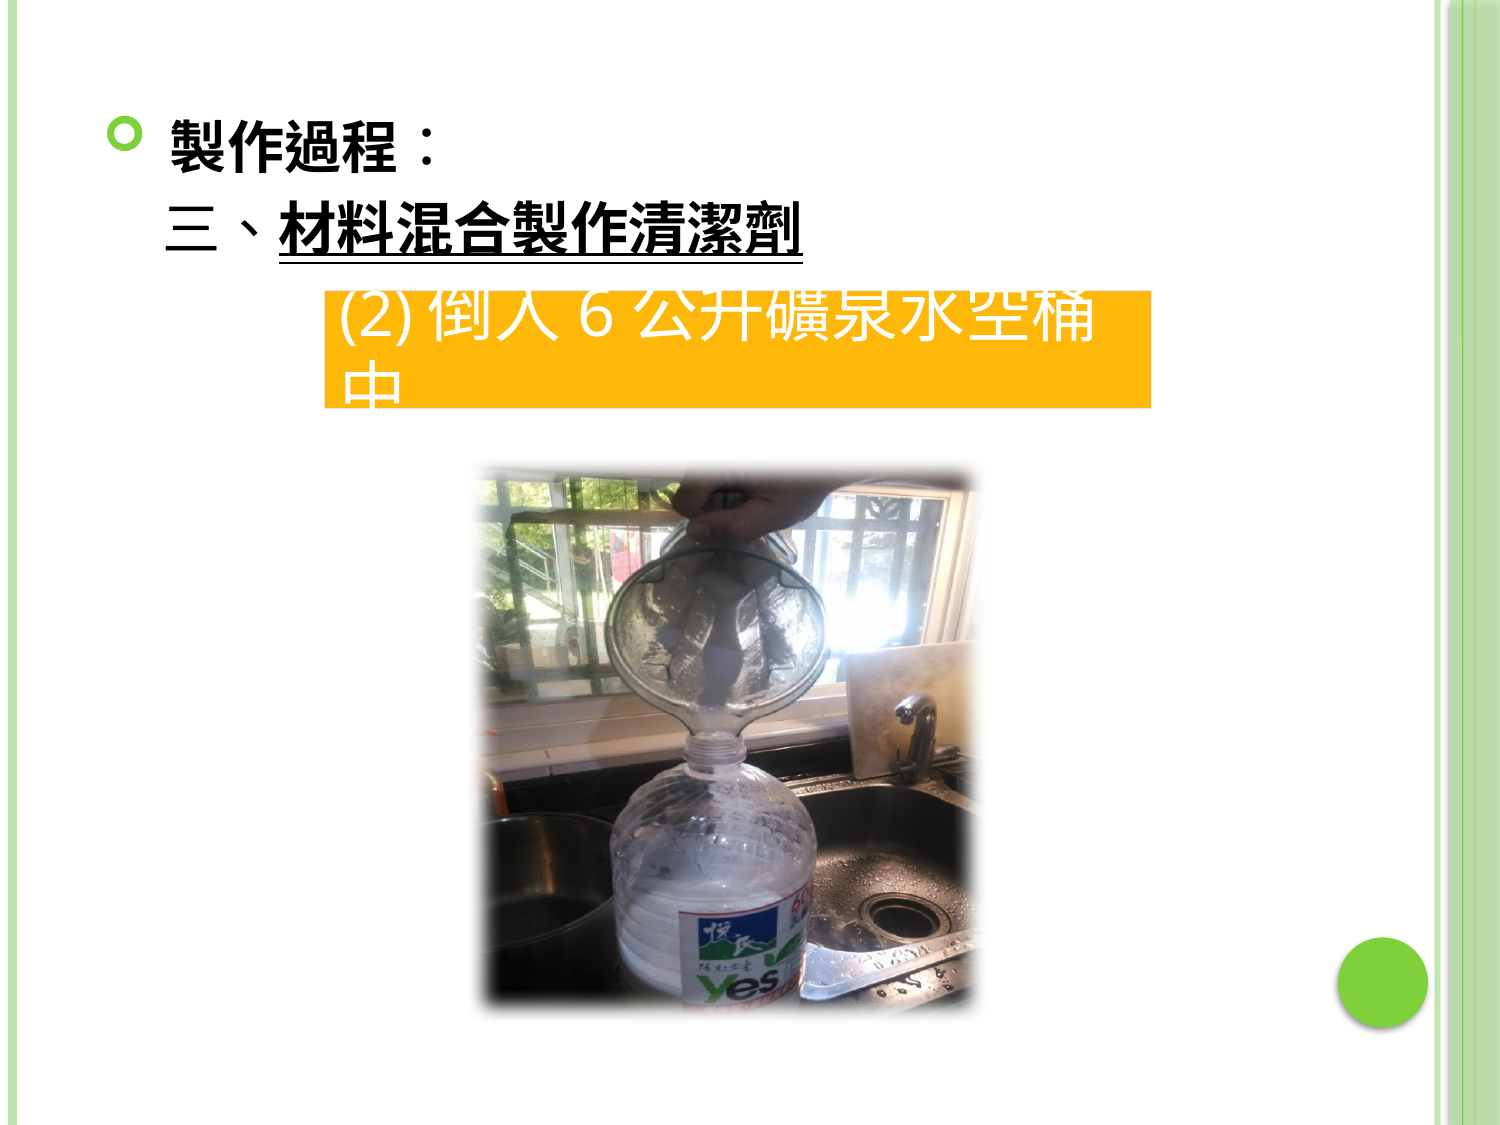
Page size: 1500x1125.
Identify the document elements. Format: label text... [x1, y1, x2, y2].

text_box 製作過程： [88, 89, 1353, 315]
list (2)倒入6公升礦泉水空桶中 [324, 290, 1152, 409]
text_box 三、材料混合製作清潔劑 [147, 184, 1258, 340]
picture [466, 455, 987, 1024]
